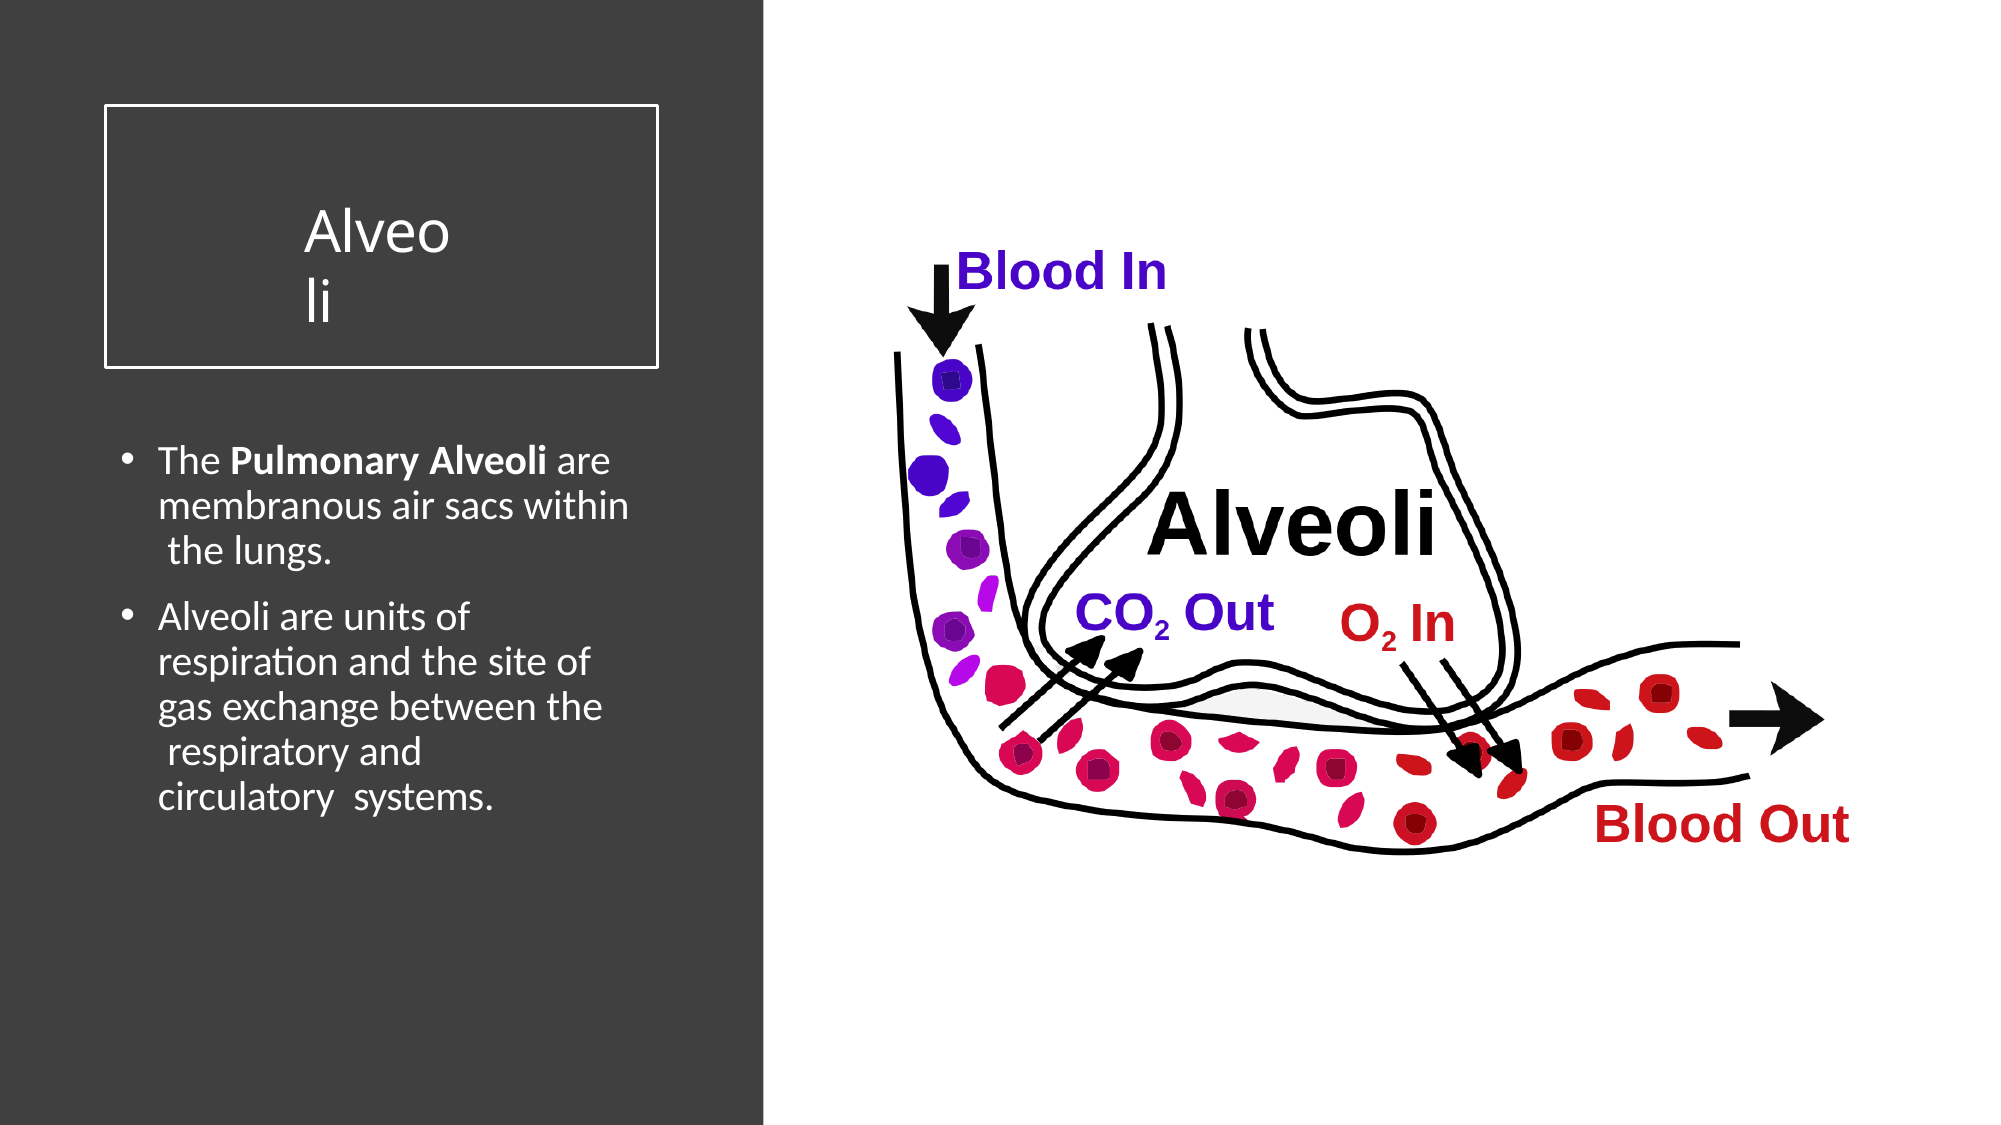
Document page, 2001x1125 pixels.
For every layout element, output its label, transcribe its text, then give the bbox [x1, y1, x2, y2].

text_box [868, 228, 1895, 870]
text_box The Pulmonary Alveoli are membranous air sacs within the lungs. Alveoli are units of respiration and the site of gas exchange between the respiratory and circulatory systems. [118, 430, 635, 819]
title Alveoli [302, 192, 461, 383]
text_box [105, 105, 658, 368]
text_box [0, 0, 764, 1125]
